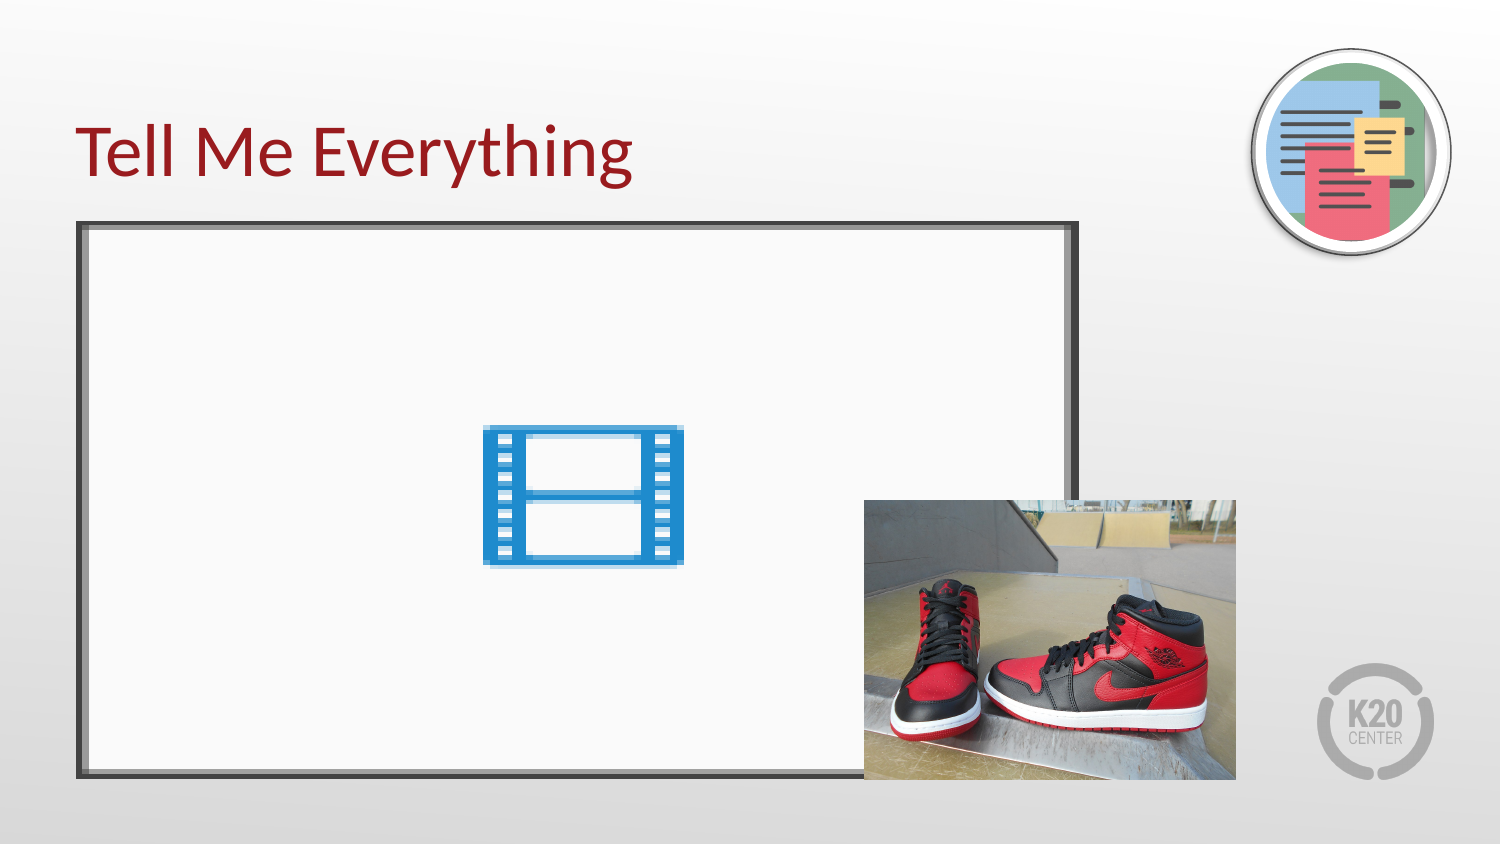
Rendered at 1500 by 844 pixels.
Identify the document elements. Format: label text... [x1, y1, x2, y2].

picture [1300, 646, 1451, 797]
picture [864, 500, 1236, 780]
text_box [1251, 48, 1452, 256]
title Tell Me Everything [75, 50, 1236, 191]
